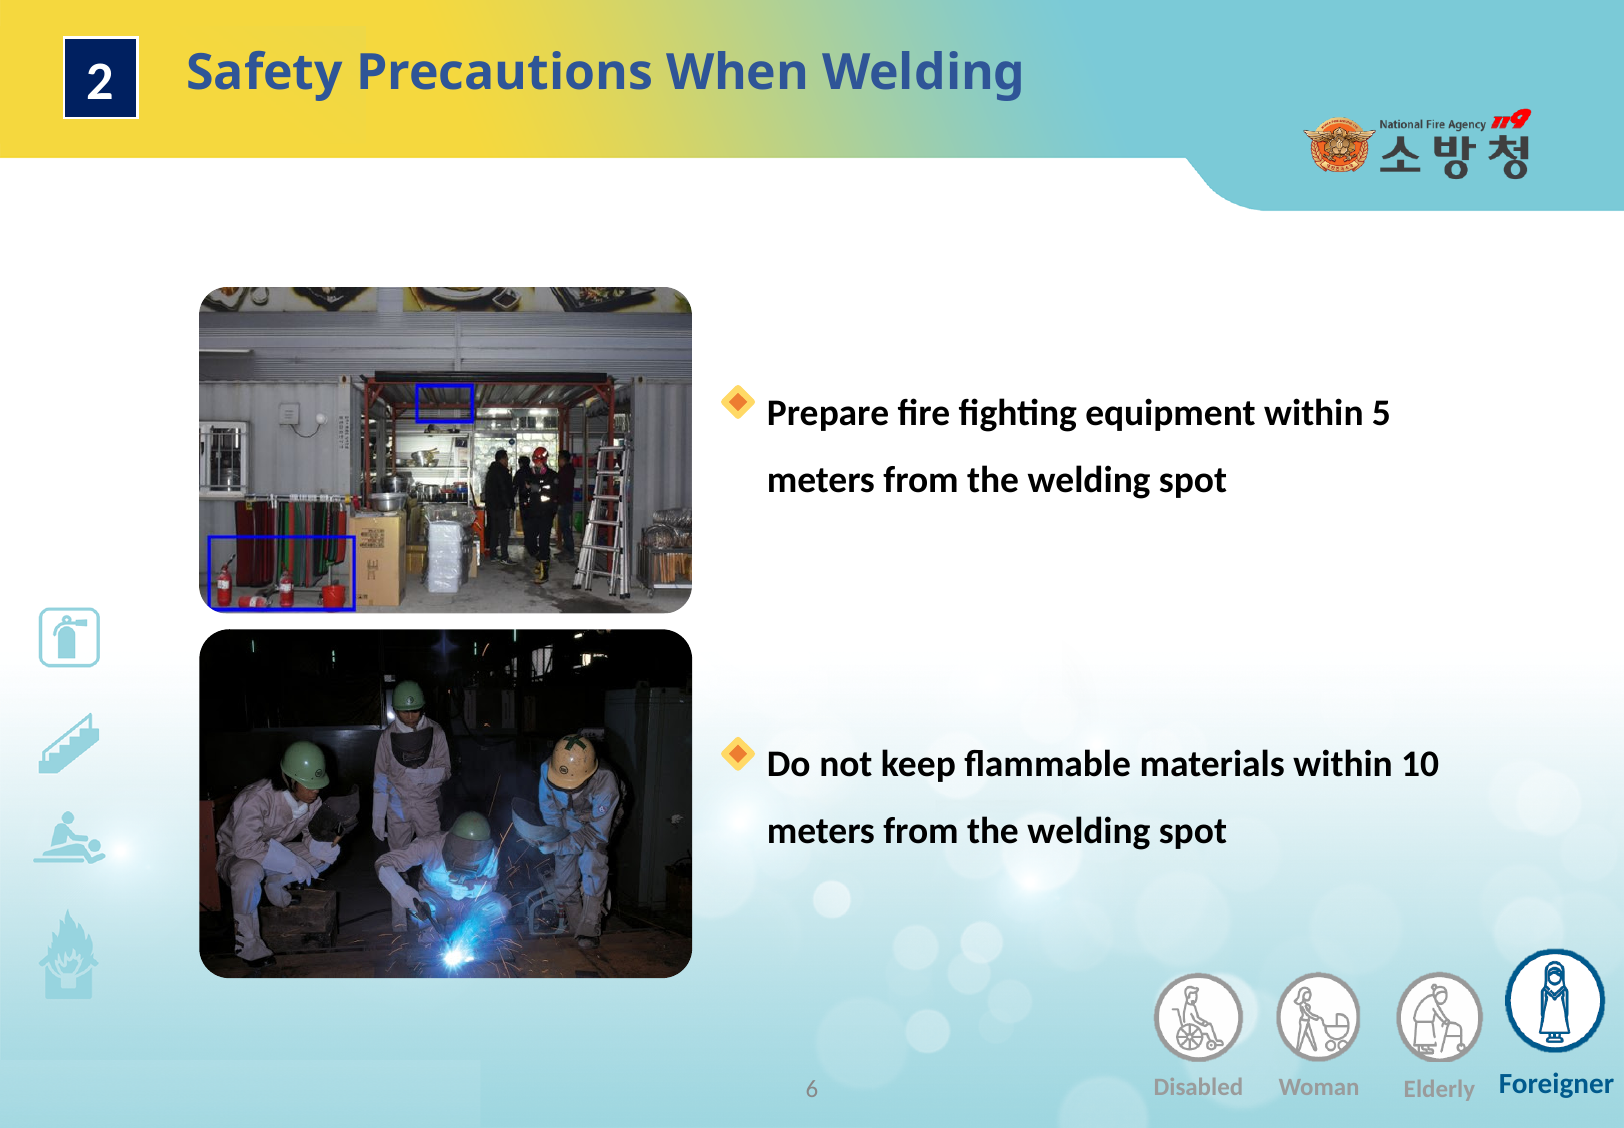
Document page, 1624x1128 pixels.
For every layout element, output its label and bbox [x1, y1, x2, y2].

picture [0, 0, 1624, 1128]
text_box [1150, 935, 1610, 1060]
